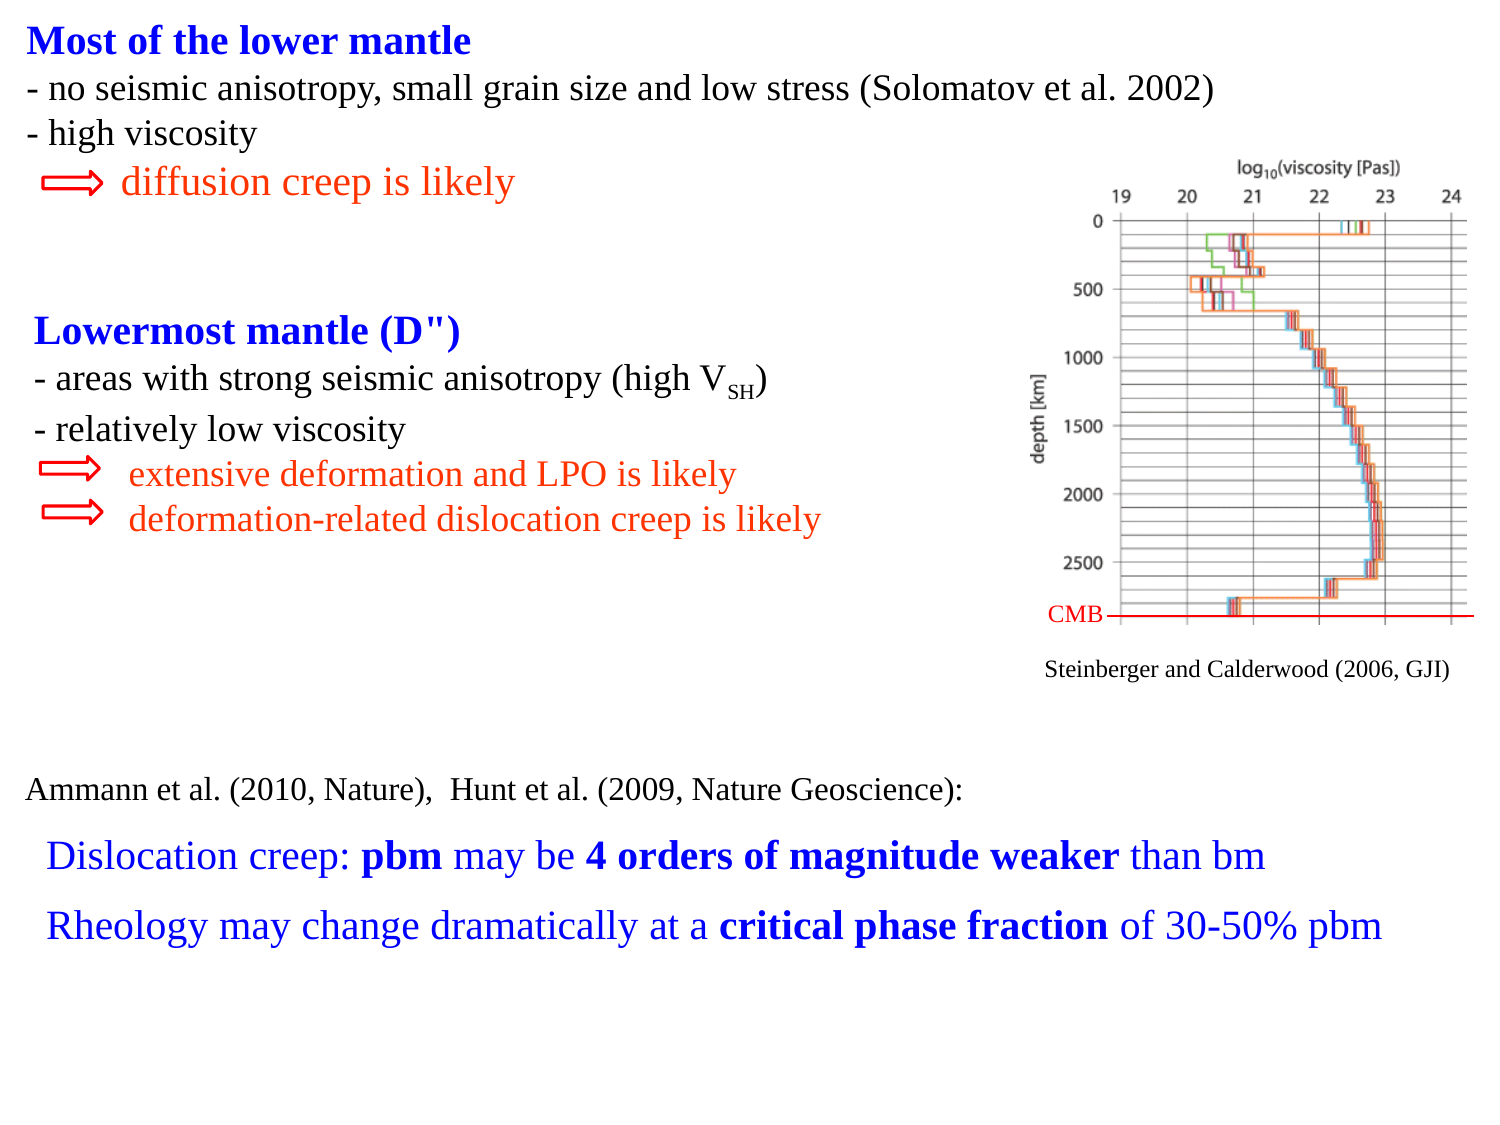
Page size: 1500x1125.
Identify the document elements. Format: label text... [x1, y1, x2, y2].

text_box Most of the lower mantle - no seismic anisotropy, small grain size and low stress (Solomatov et al. 2002) - high viscosity diffusion creep is likely [11, 6, 1241, 211]
text_box [38, 454, 102, 483]
picture [1029, 157, 1467, 625]
text_box Lowermost mantle (D") - areas with strong seismic anisotropy (high VSH) - relatively low viscosity extensive deformation and LPO is likely deformation-related dislocation creep is likely [18, 295, 838, 547]
text_box Ammann et al. (2010, Nature), Hunt et al. (2009, Nature Geoscience): Dislocation creep: pbm may be 4 orders of magnitude weaker than bm Rheology may change dramatically at a critical phase fraction of 30-50% pbm [10, 760, 1398, 955]
text_box [41, 498, 105, 526]
text_box [40, 169, 105, 197]
text_box Steinberger and Calderwood (2006, GJI) [1029, 645, 1479, 691]
